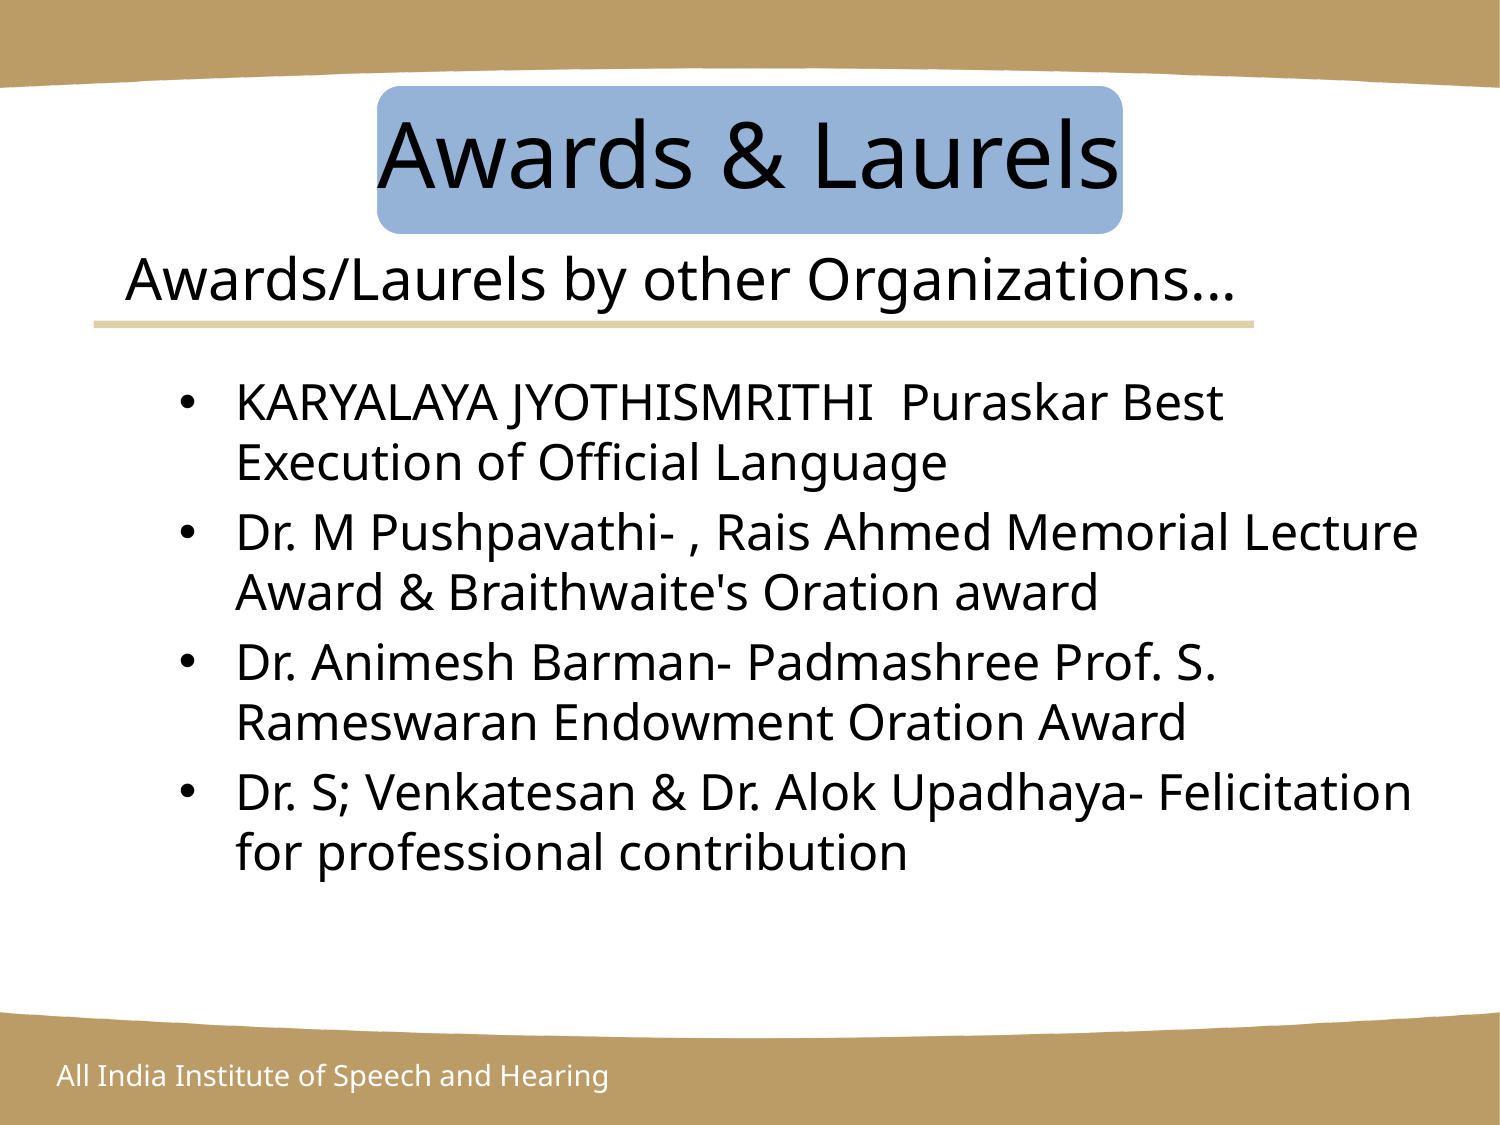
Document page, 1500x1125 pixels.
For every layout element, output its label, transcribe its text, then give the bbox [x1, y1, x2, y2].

list KARYALAYA JYOTHISMRITHI Puraskar Best Execution of Official Language Dr. M Pushpavathi- , Rais Ahmed Memorial Lecture Award & Braithwaite's Oration award Dr. Animesh Barman- Padmashree Prof. S. Rameswaran Endowment Oration Award Dr. S; Venkatesan & Dr. Alok Upadhaya- Felicitation for professional contribution [164, 363, 1449, 938]
picture [0, 1012, 1500, 1125]
title Awards & Laurels [75, 97, 1425, 247]
text_box Awards/Laurels by other Organizations... [110, 234, 1253, 319]
text_box [92, 319, 1256, 330]
picture [0, 0, 1500, 88]
